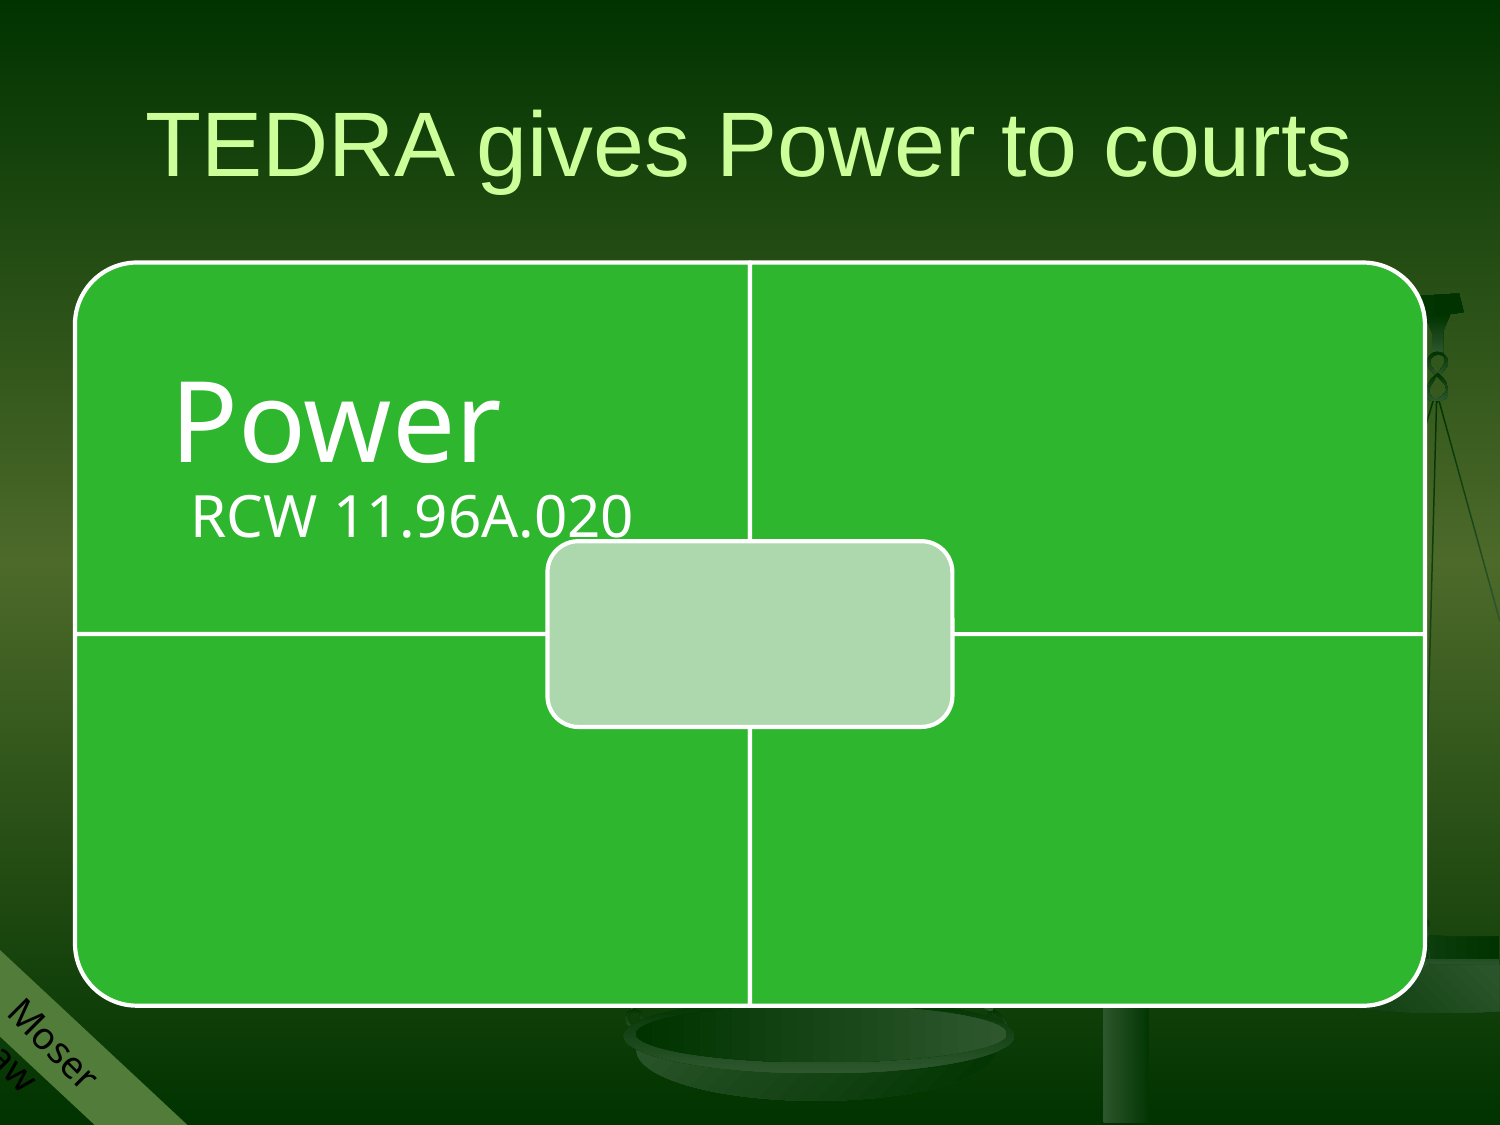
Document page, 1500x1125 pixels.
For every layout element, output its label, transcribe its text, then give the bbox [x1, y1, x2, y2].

title TEDRA gives Power to courts [74, 45, 1426, 234]
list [74, 262, 1426, 1006]
